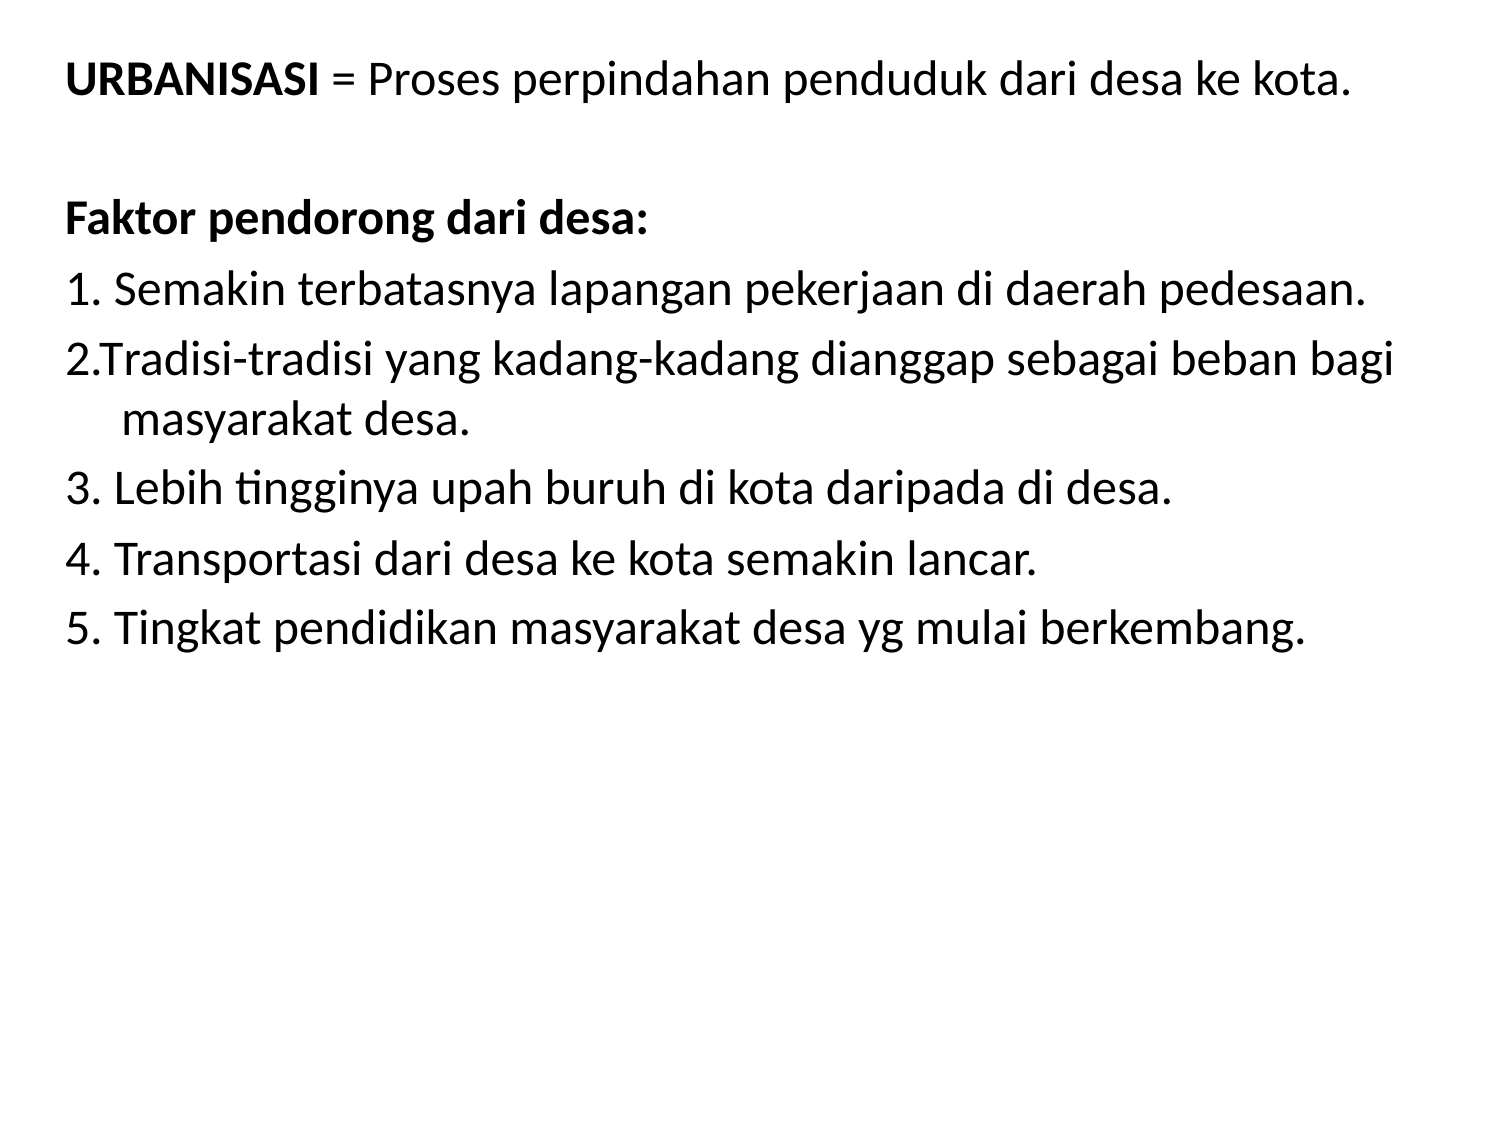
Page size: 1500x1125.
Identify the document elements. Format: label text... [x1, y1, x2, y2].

list URBANISASI = Proses perpindahan penduduk dari desa ke kota. Faktor pendorong dari desa: 1. Semakin terbatasnya lapangan pekerjaan di daerah pedesaan. 2.Tradisi-tradisi yang kadang-kadang dianggap sebagai beban bagi masyarakat desa. 3. Lebih tingginya upah buruh di kota daripada di desa. 4. Transportasi dari desa ke kota semakin lancar. 5. Tingkat pendidikan masyarakat desa yg mulai berkembang. [49, 37, 1471, 658]
